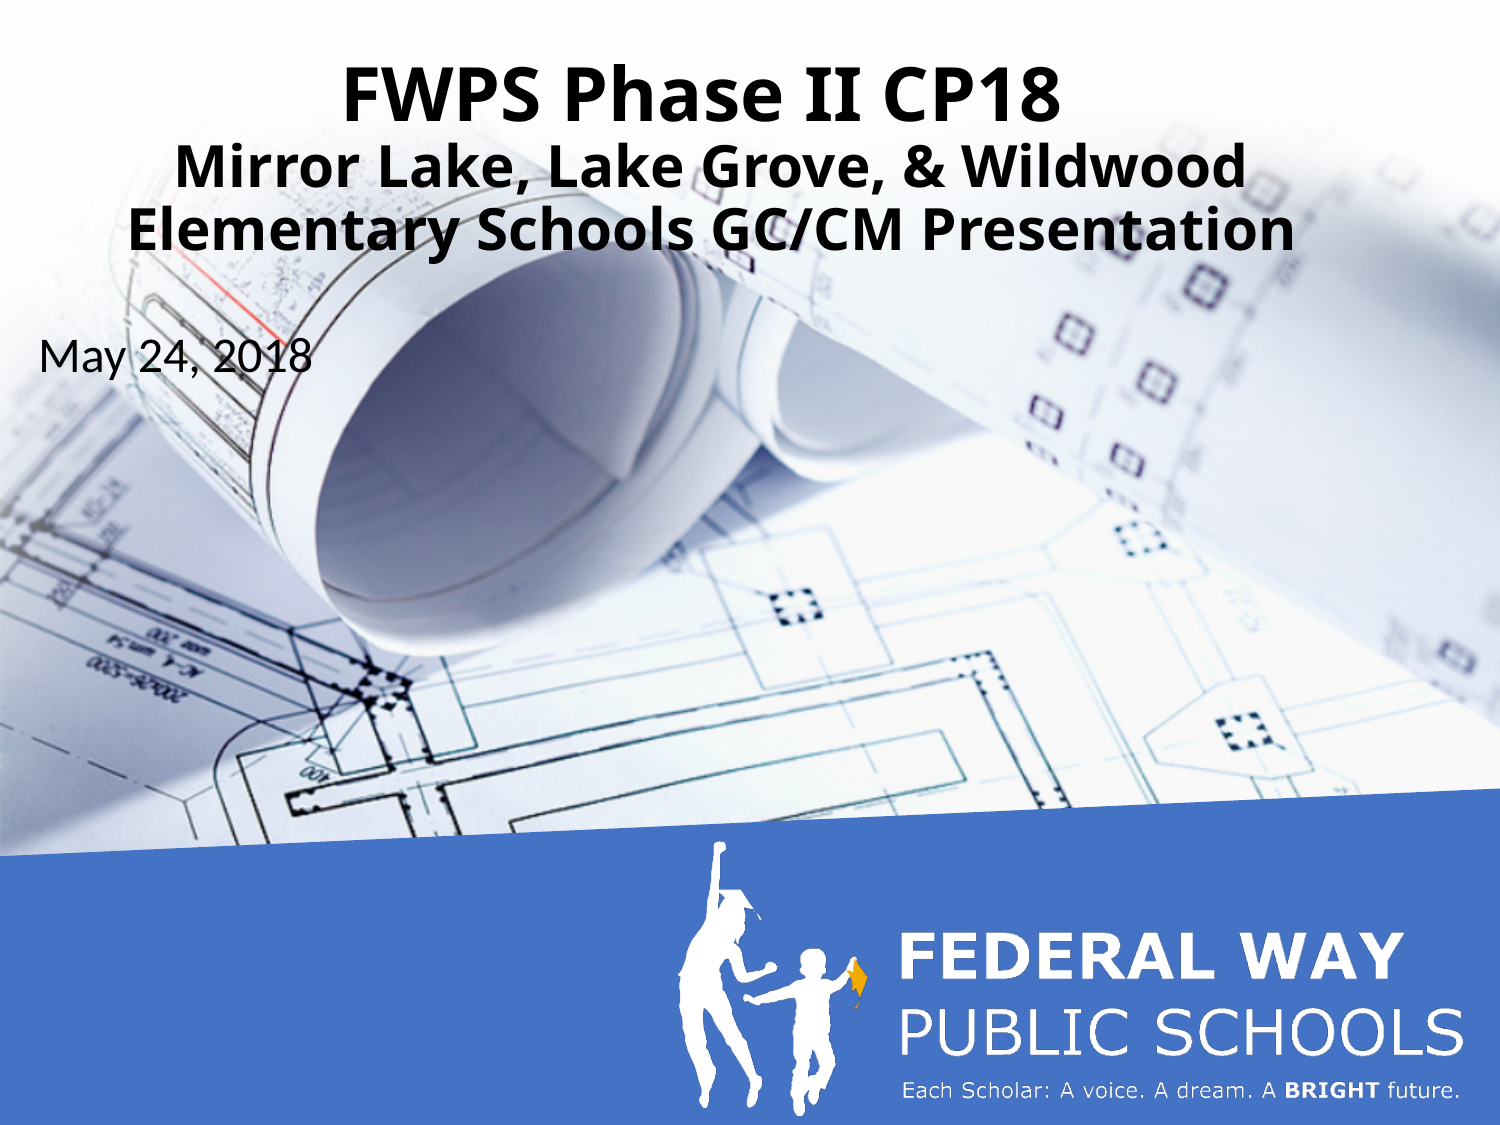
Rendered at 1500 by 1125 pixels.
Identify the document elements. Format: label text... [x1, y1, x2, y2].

picture [644, 835, 1500, 1121]
title FWPS Phase II CP18 Mirror Lake, Lake Grove, & Wildwood Elementary Schools GC/CM Presentation [17, 15, 1405, 315]
picture [0, 0, 1500, 856]
